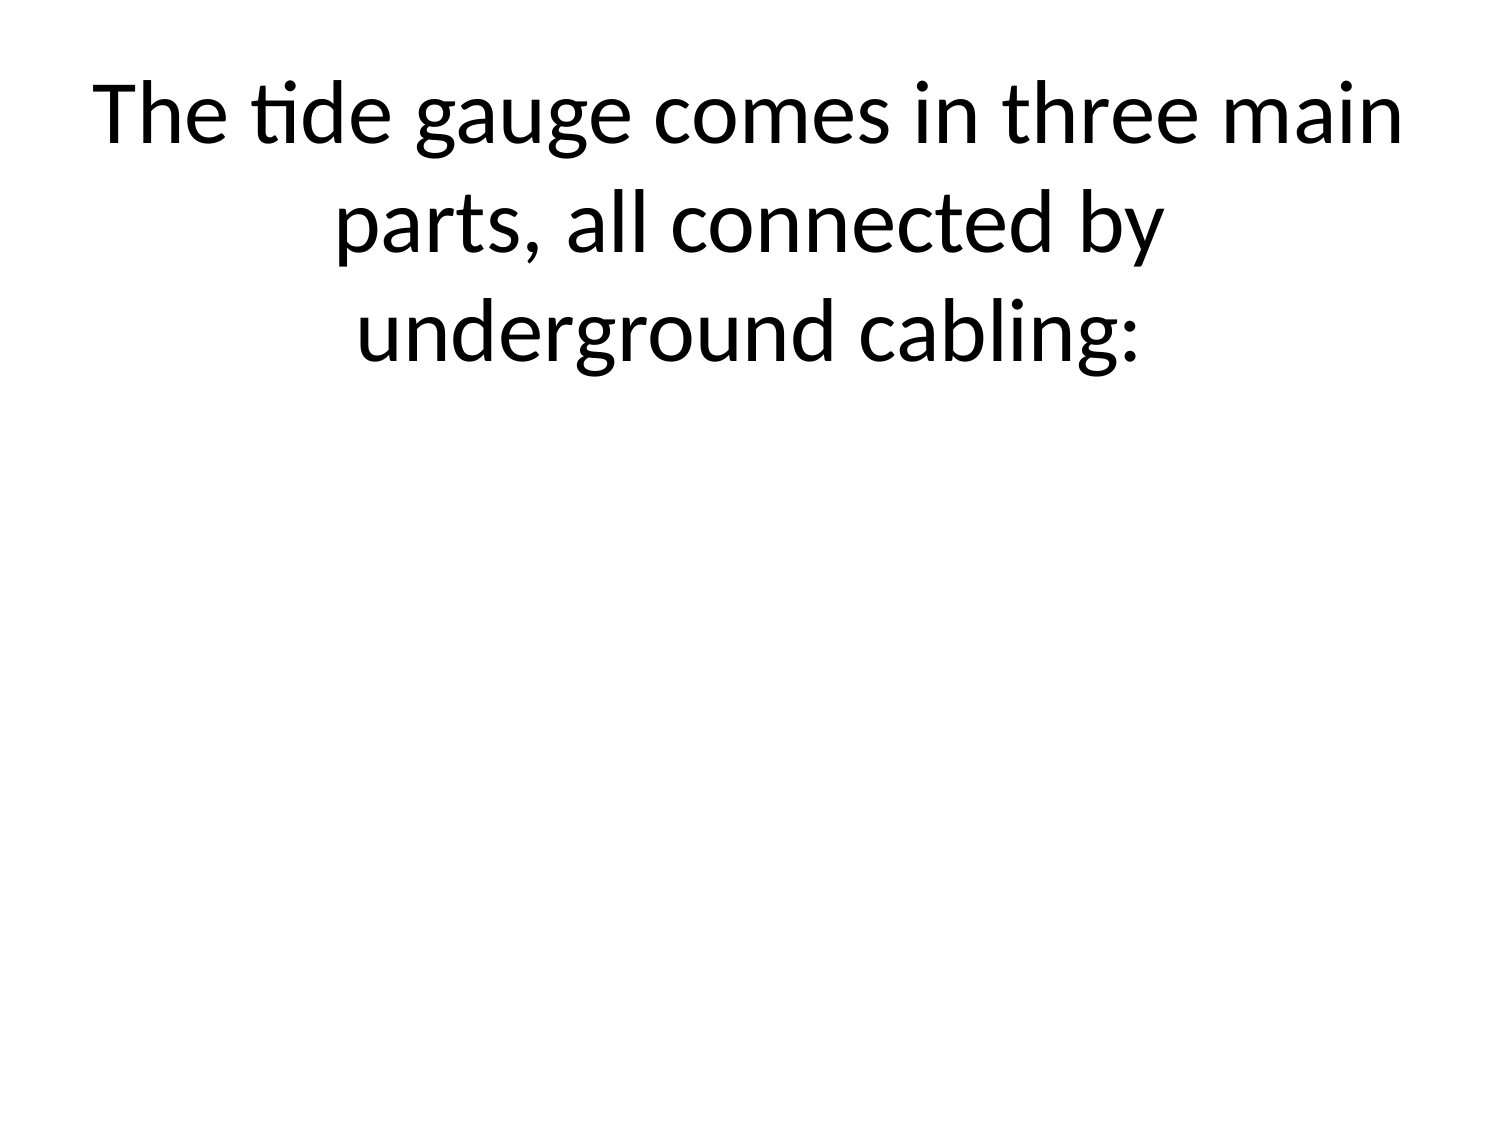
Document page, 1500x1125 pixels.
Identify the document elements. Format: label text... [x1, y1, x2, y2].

title The tide gauge comes in three main parts, all connected by underground cabling: [75, 45, 1425, 388]
